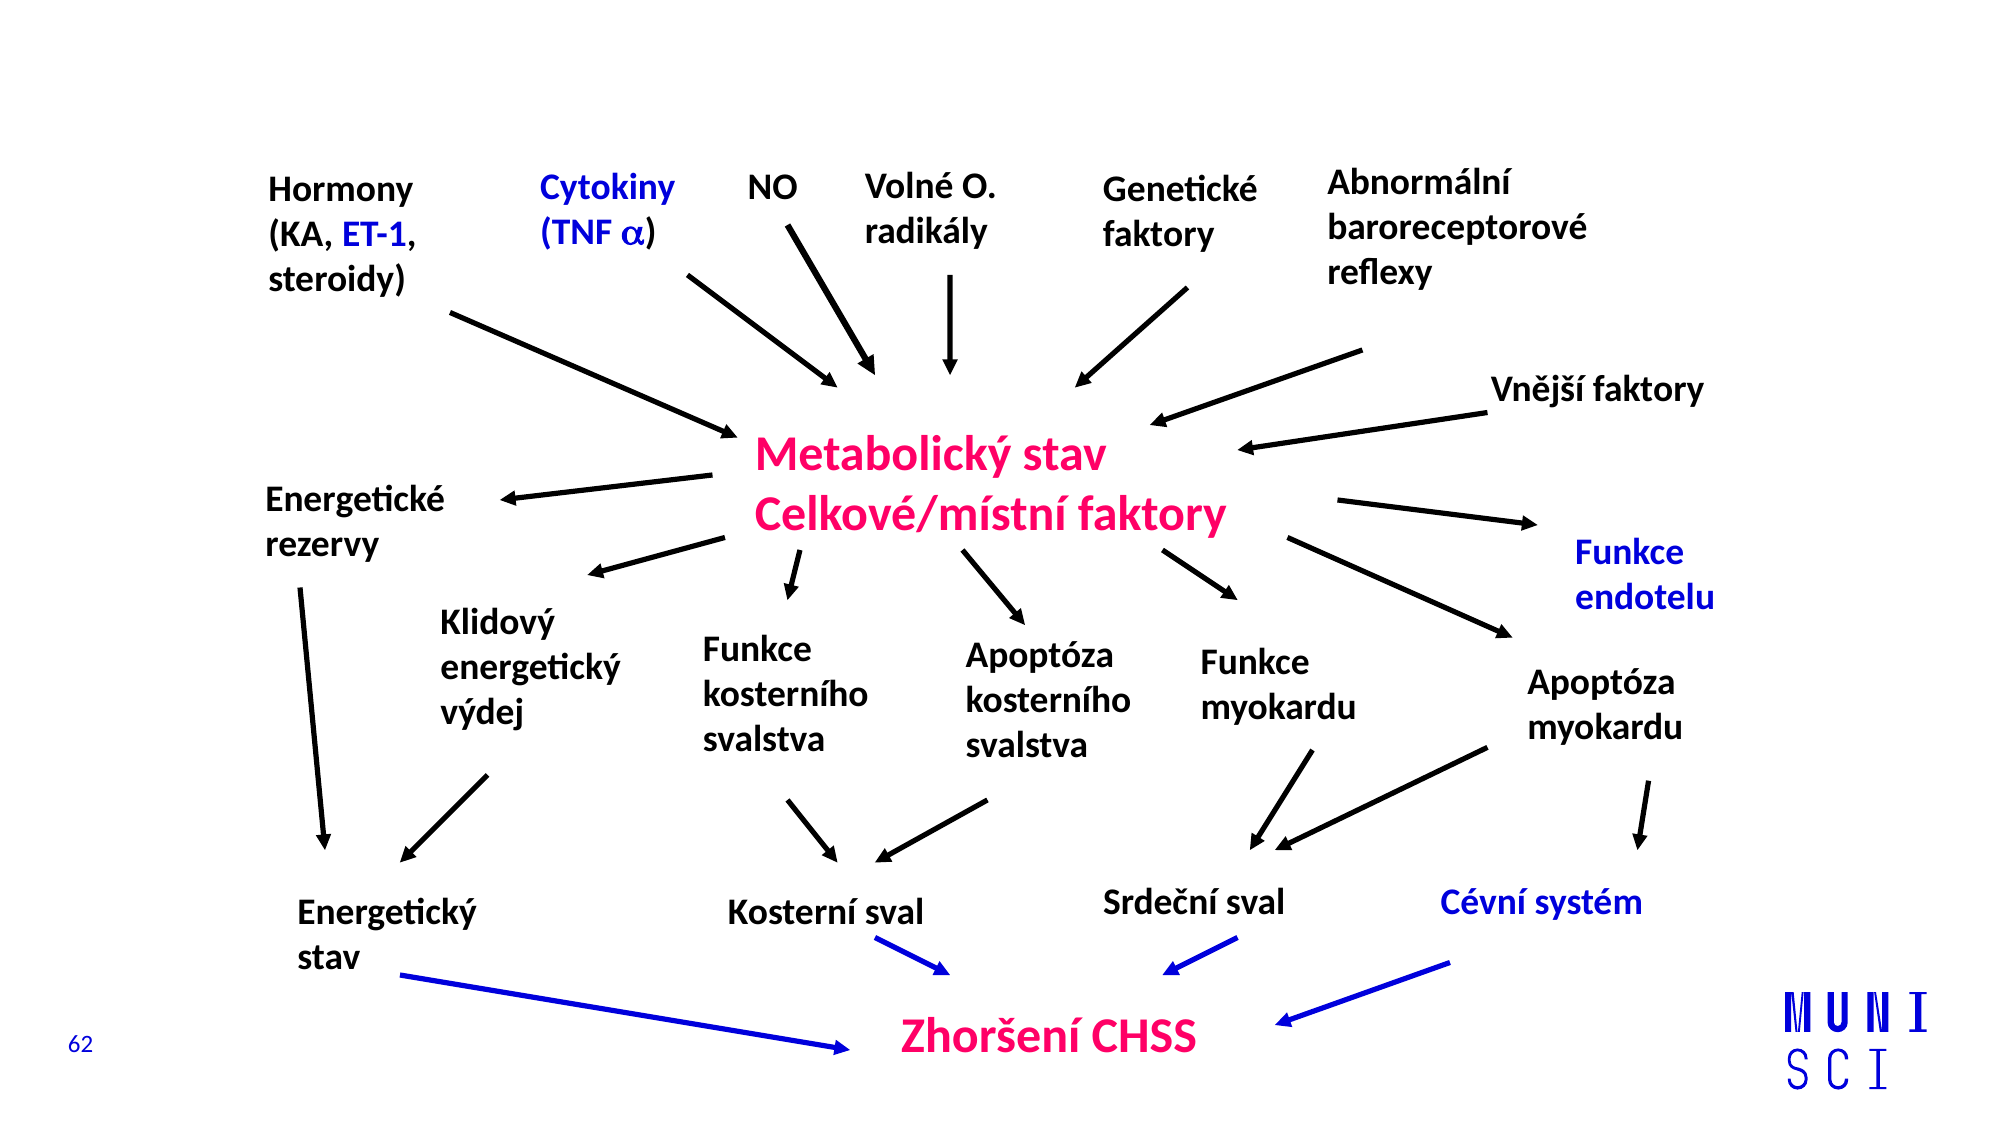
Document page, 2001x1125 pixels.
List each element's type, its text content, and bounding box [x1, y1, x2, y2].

text_box [787, 224, 875, 376]
text_box Energetické rezervy [250, 466, 461, 572]
text_box [874, 937, 950, 976]
text_box [299, 587, 331, 850]
text_box Apoptóza myokardu [1512, 649, 1763, 755]
text_box [1149, 349, 1363, 427]
text_box [1337, 499, 1538, 530]
text_box [587, 537, 725, 578]
text_box Apoptóza kosterního svalstva [950, 562, 1156, 773]
text_box Energetický stav [282, 879, 501, 985]
text_box Srdeční sval [1088, 869, 1301, 929]
text_box [399, 774, 488, 863]
text_box [449, 312, 738, 439]
text_box [874, 799, 988, 863]
text_box [787, 799, 838, 863]
text_box [1287, 537, 1513, 639]
text_box Cévní systém [1425, 869, 1659, 929]
text_box Funkce myokardu [1185, 629, 1372, 735]
text_box NO [732, 154, 813, 215]
text_box [962, 549, 1025, 625]
text_box Abnormální baroreceptorové reflexy [1312, 149, 1663, 300]
text_box [1275, 962, 1451, 1027]
text_box [499, 474, 713, 505]
text_box Zhoršení CHSS [886, 995, 1213, 1070]
text_box Cytokiny (TNF ) [525, 154, 691, 260]
text_box [1162, 549, 1238, 601]
text_box [1633, 780, 1649, 850]
text_box [1237, 412, 1488, 455]
text_box [943, 274, 957, 376]
text_box Funkce kosterního svalstva [688, 616, 884, 767]
text_box [1275, 747, 1488, 851]
text_box Genetické faktory [1088, 156, 1274, 262]
text_box Volné O. radikály [849, 153, 1050, 259]
text_box [1162, 937, 1238, 976]
text_box Kosterní sval [713, 879, 940, 940]
text_box [687, 274, 838, 388]
text_box Metabolický stav Celkové/místní faktory [740, 413, 1243, 548]
text_box Vnější faktory [1476, 356, 1720, 417]
text_box Funkce endotelu [1560, 519, 1731, 624]
text_box Hormony (KA, ET-1, steroidy) [253, 156, 441, 307]
slide_number 62 [67, 1021, 110, 1063]
text_box [399, 974, 850, 1055]
text_box [784, 549, 801, 601]
text_box [1074, 287, 1188, 388]
text_box [1249, 749, 1313, 850]
text_box Klidový energetický výdej [425, 589, 636, 739]
